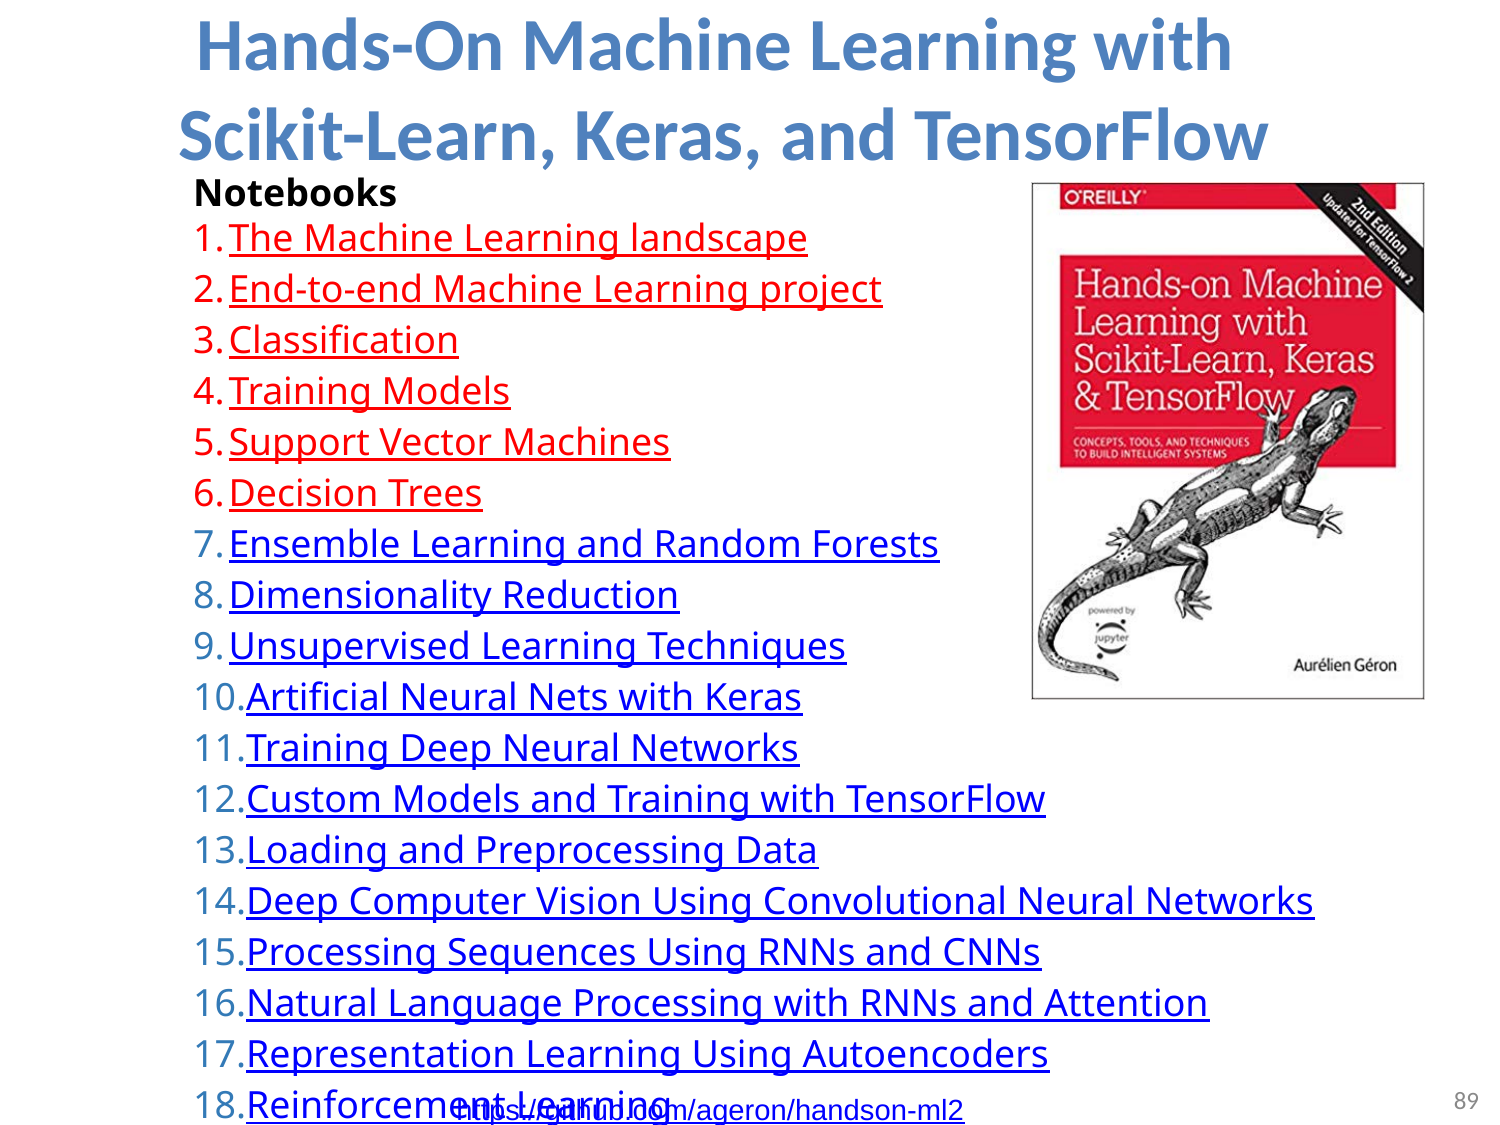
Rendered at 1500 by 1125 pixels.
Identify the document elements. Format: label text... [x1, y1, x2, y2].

picture [1030, 182, 1426, 700]
slide_number 89 [1425, 1069, 1495, 1125]
text_box https://github.com/ageron/handson-ml2 [441, 1084, 980, 1125]
text_box Notebooks The Machine Learning landscape End-to-end Machine Learning project Classification Training Models Support Vector Machines Decision Trees Ensemble Learning and Random Forests Dimensionality Reduction Unsupervised Learning Techniques Artificial Neural Nets with Keras Training Deep Neural Networks Custom Models and Training with TensorFlow Loading and Preprocessing Data Deep Computer Vision Using Convolutional Neural Networks Processing Sequences Using RNNs and CNNs Natural Language Processing with RNNs and Attention Representation Learning Using Autoencoders Reinforcement Learning Training and Deploying TensorFlow Models at Scale [178, 161, 1425, 1125]
title Hands-On Machine Learning with Scikit-Learn, Keras, and TensorFlow [49, 9, 1400, 162]
